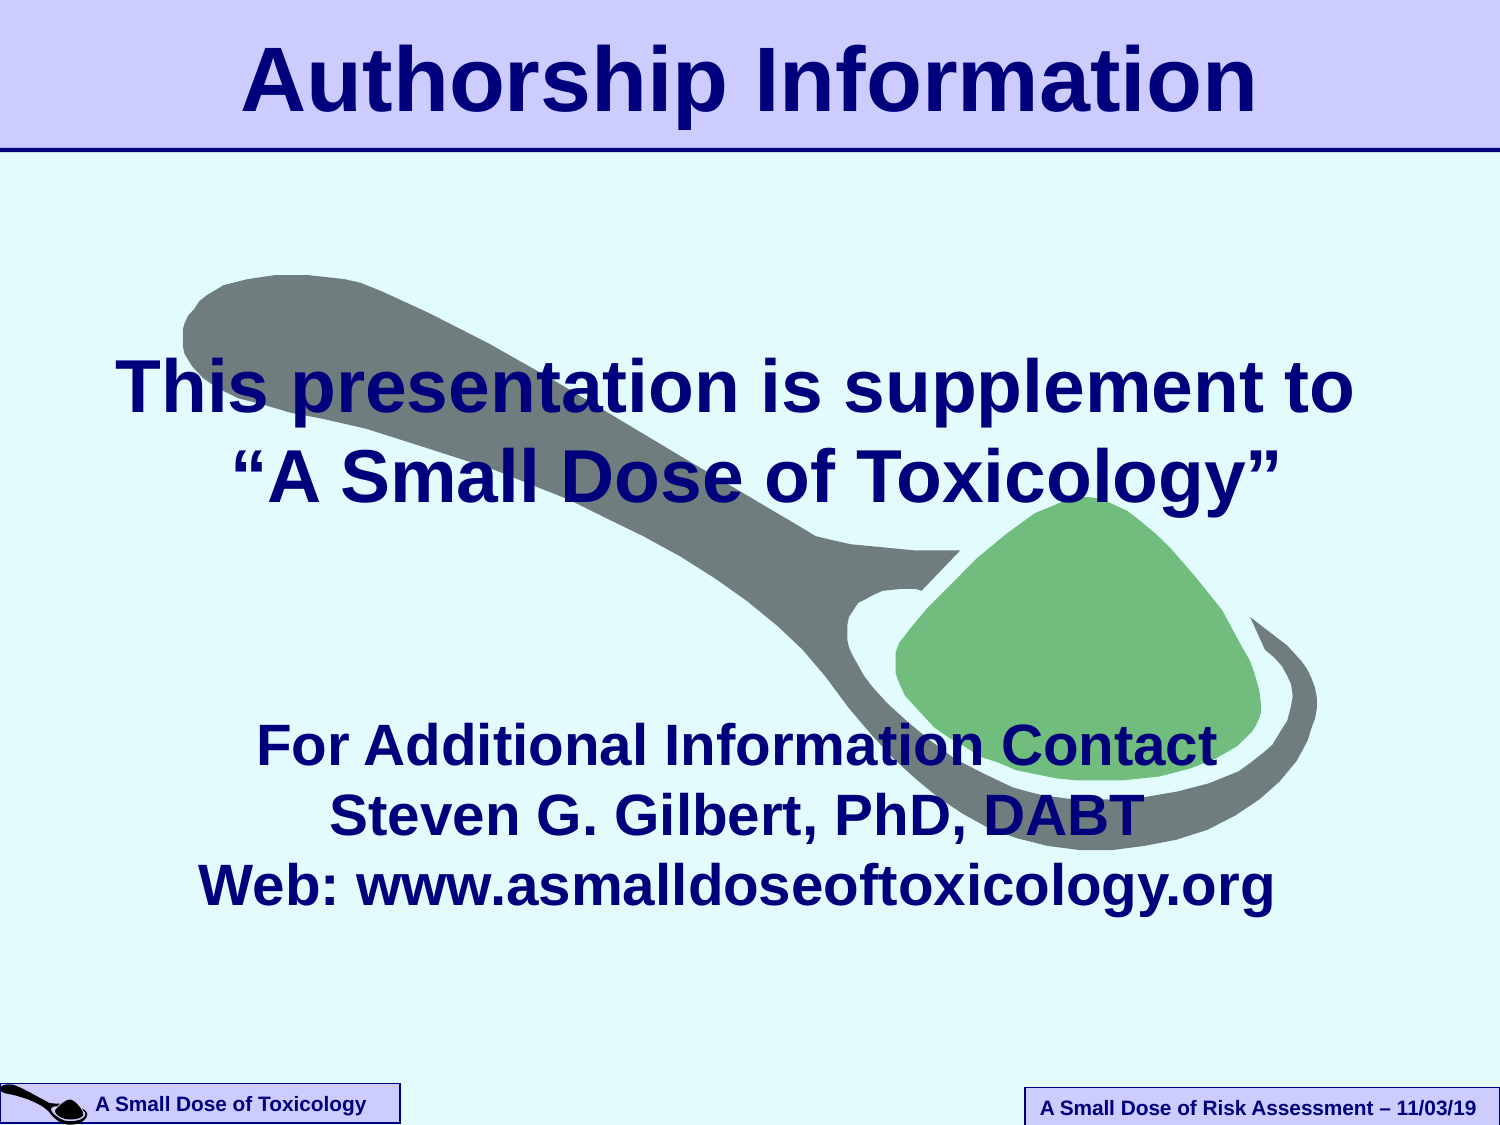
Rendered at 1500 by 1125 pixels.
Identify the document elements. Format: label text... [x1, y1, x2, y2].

text_box For Additional Information Contact Steven G. Gilbert, PhD, DABT Web: www.asmalldoseoftoxicology.org [162, 699, 1313, 925]
text_box This presentation is supplement to “A Small Dose of Toxicology” [99, 329, 177, 525]
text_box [182, 274, 1318, 851]
title Authorship Information [74, 12, 1426, 138]
text_box This presentation is supplement to “A Small Dose of Toxicology” [1322, 329, 1394, 525]
